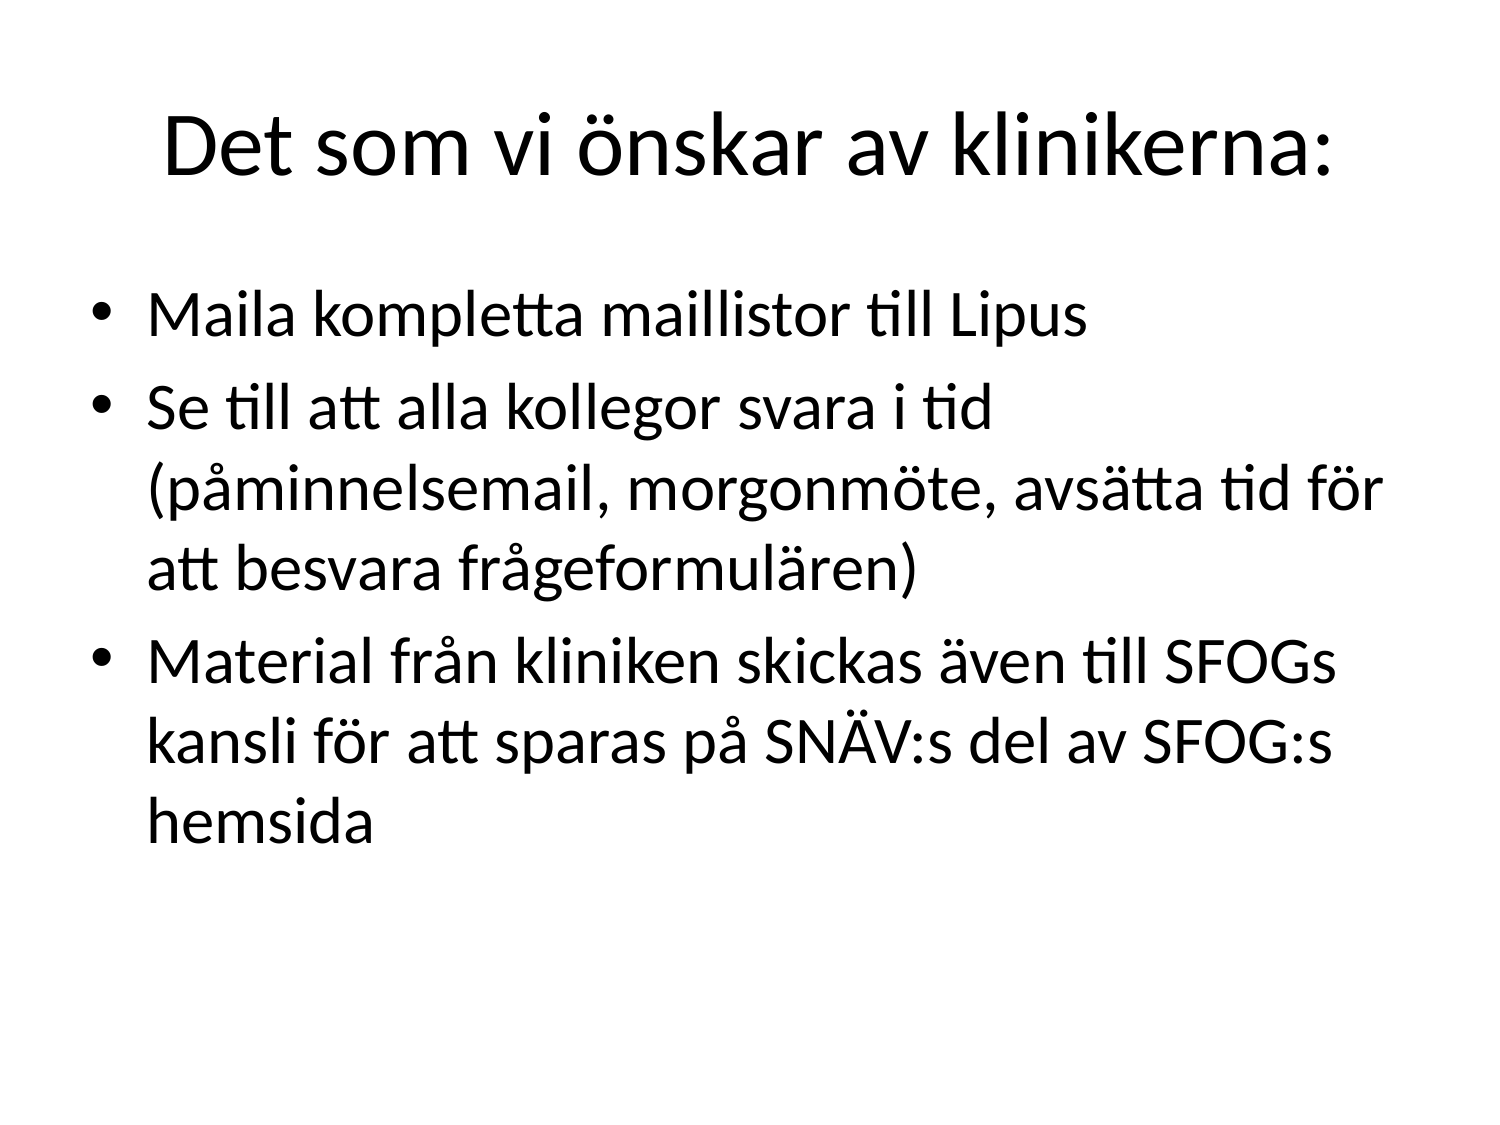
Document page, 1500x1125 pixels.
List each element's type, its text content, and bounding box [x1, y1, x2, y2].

list Maila kompletta maillistor till Lipus Se till att alla kollegor svara i tid (påminnelsemail, morgonmöte, avsätta tid för att besvara frågeformulären) Material från kliniken skickas även till SFOGs kansli för att sparas på SNÄV:s del av SFOG:s hemsida [75, 262, 1425, 1005]
title Det som vi önskar av klinikerna: [75, 45, 1425, 233]
